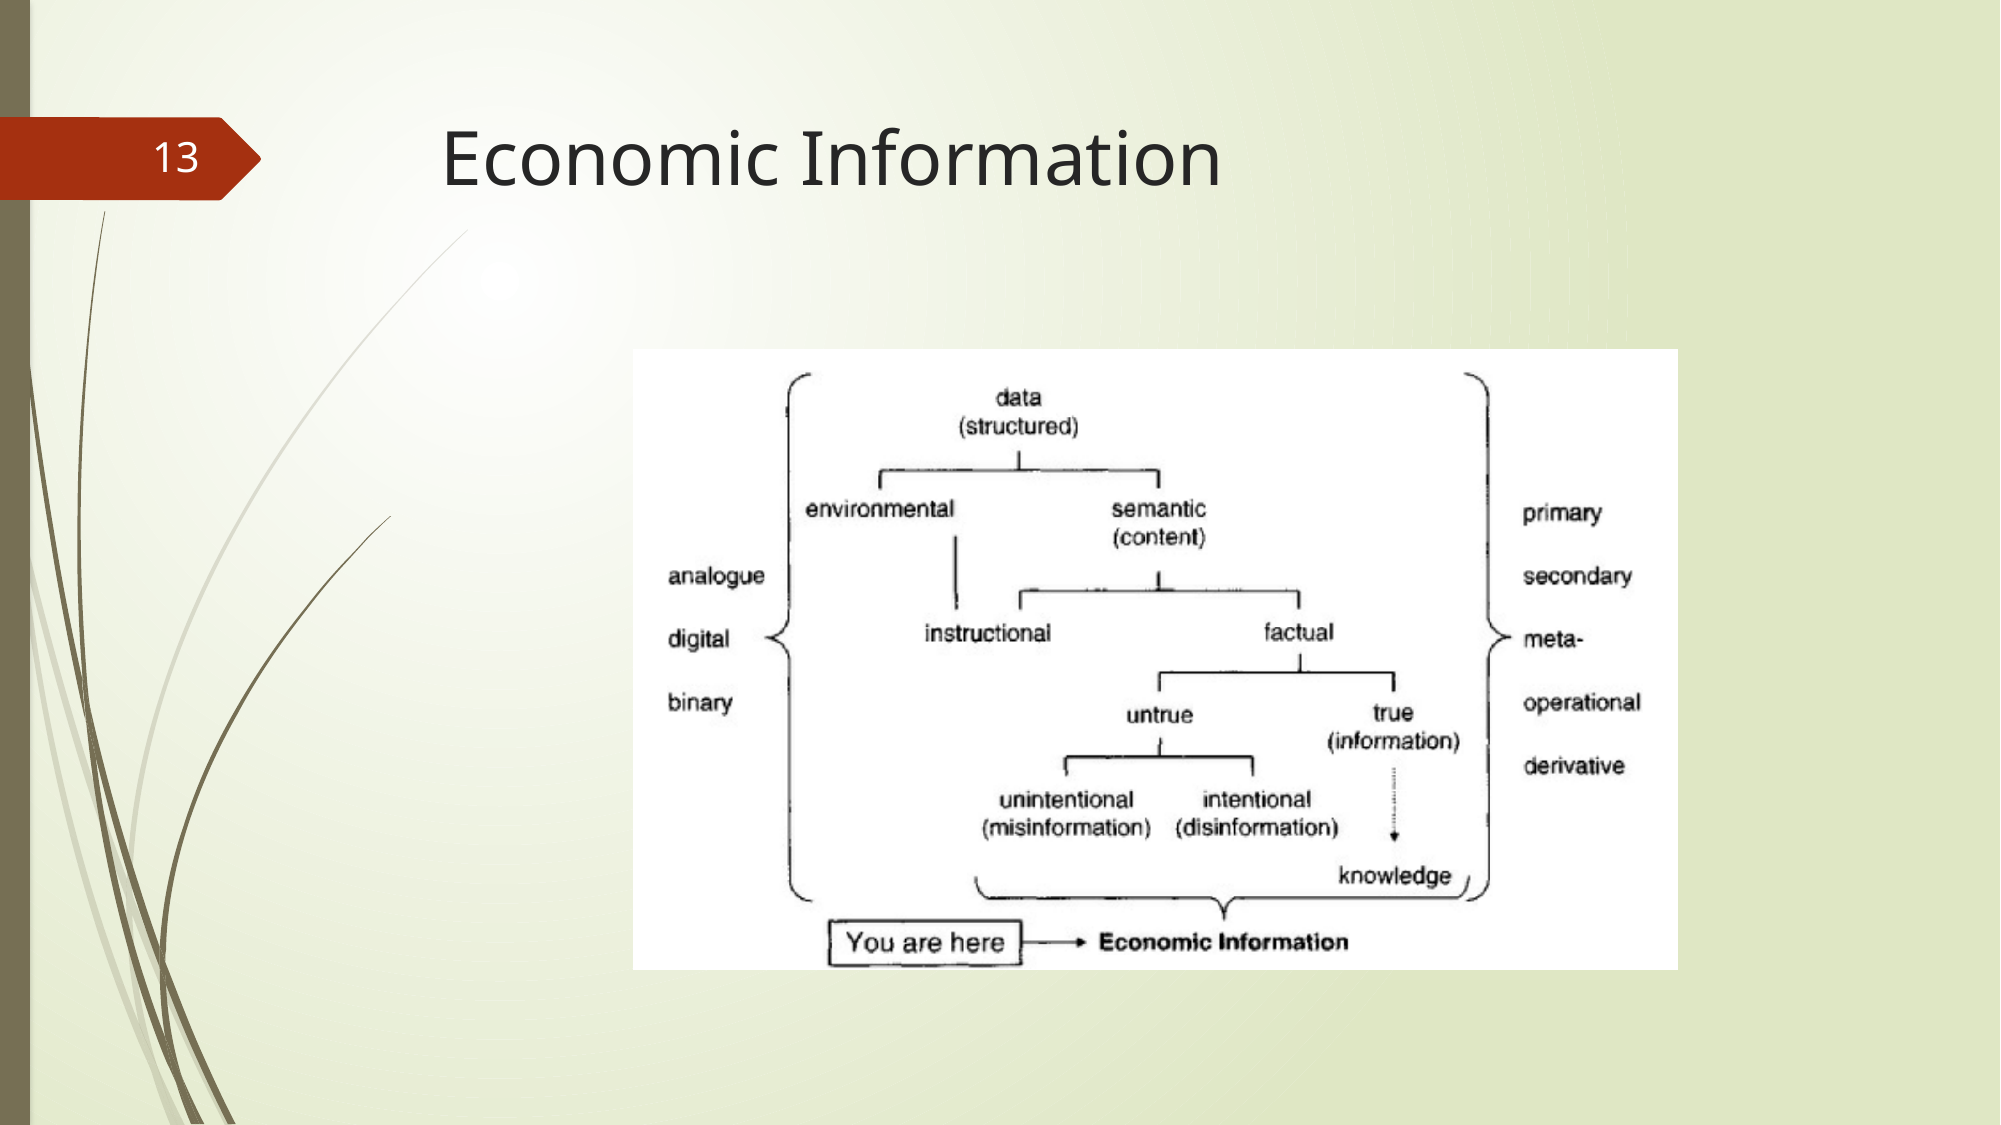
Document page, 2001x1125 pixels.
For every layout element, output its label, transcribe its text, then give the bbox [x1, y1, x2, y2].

title Economic Information [425, 102, 1888, 313]
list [633, 349, 1679, 971]
slide_number 13 [87, 129, 216, 190]
